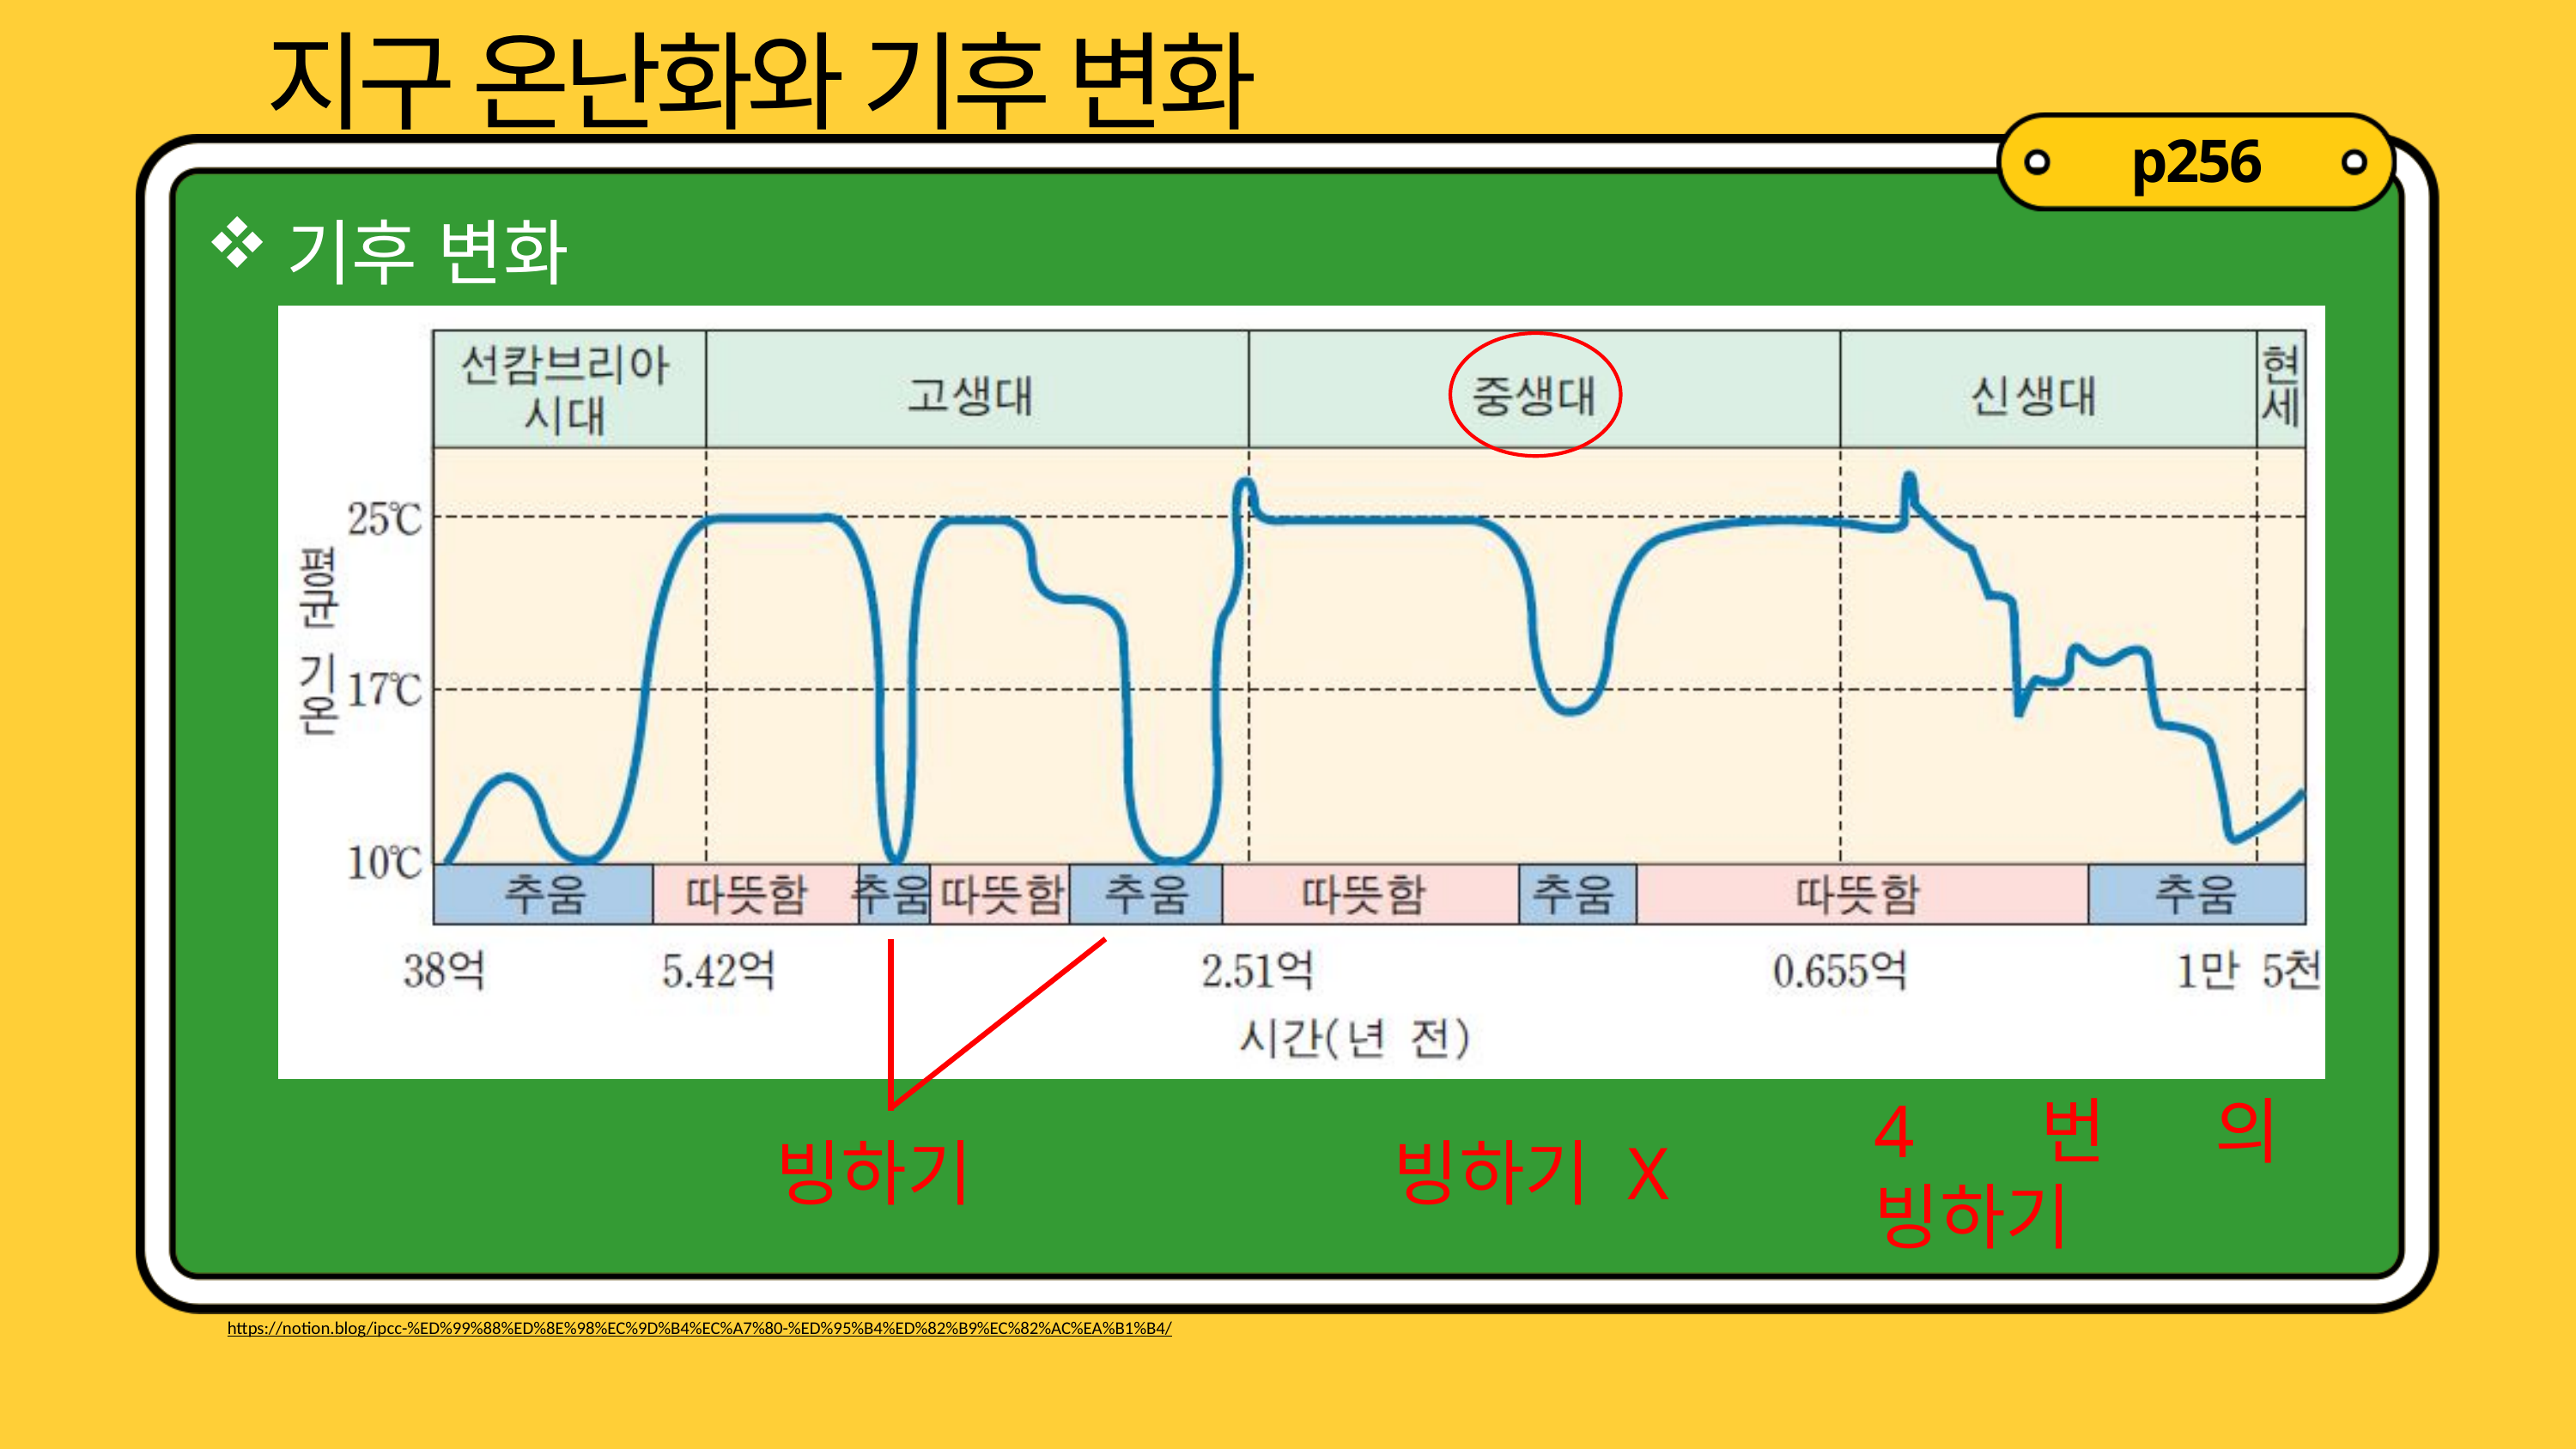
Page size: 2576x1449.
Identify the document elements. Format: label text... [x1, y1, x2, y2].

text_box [890, 938, 1106, 1111]
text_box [1996, 112, 2398, 213]
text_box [136, 134, 2439, 1315]
text_box 지구 온난화와 기후 변화 [85, 7, 1438, 138]
text_box https://notion.blog/ipcc-%ED%99%88%ED%8E%98%EC%9D%B4%EC%A7%80-%ED%95%B4%ED%82%B9%EC%82%AC%EA%B1%B4/ [214, 1320, 2104, 1345]
picture [278, 305, 2326, 1079]
